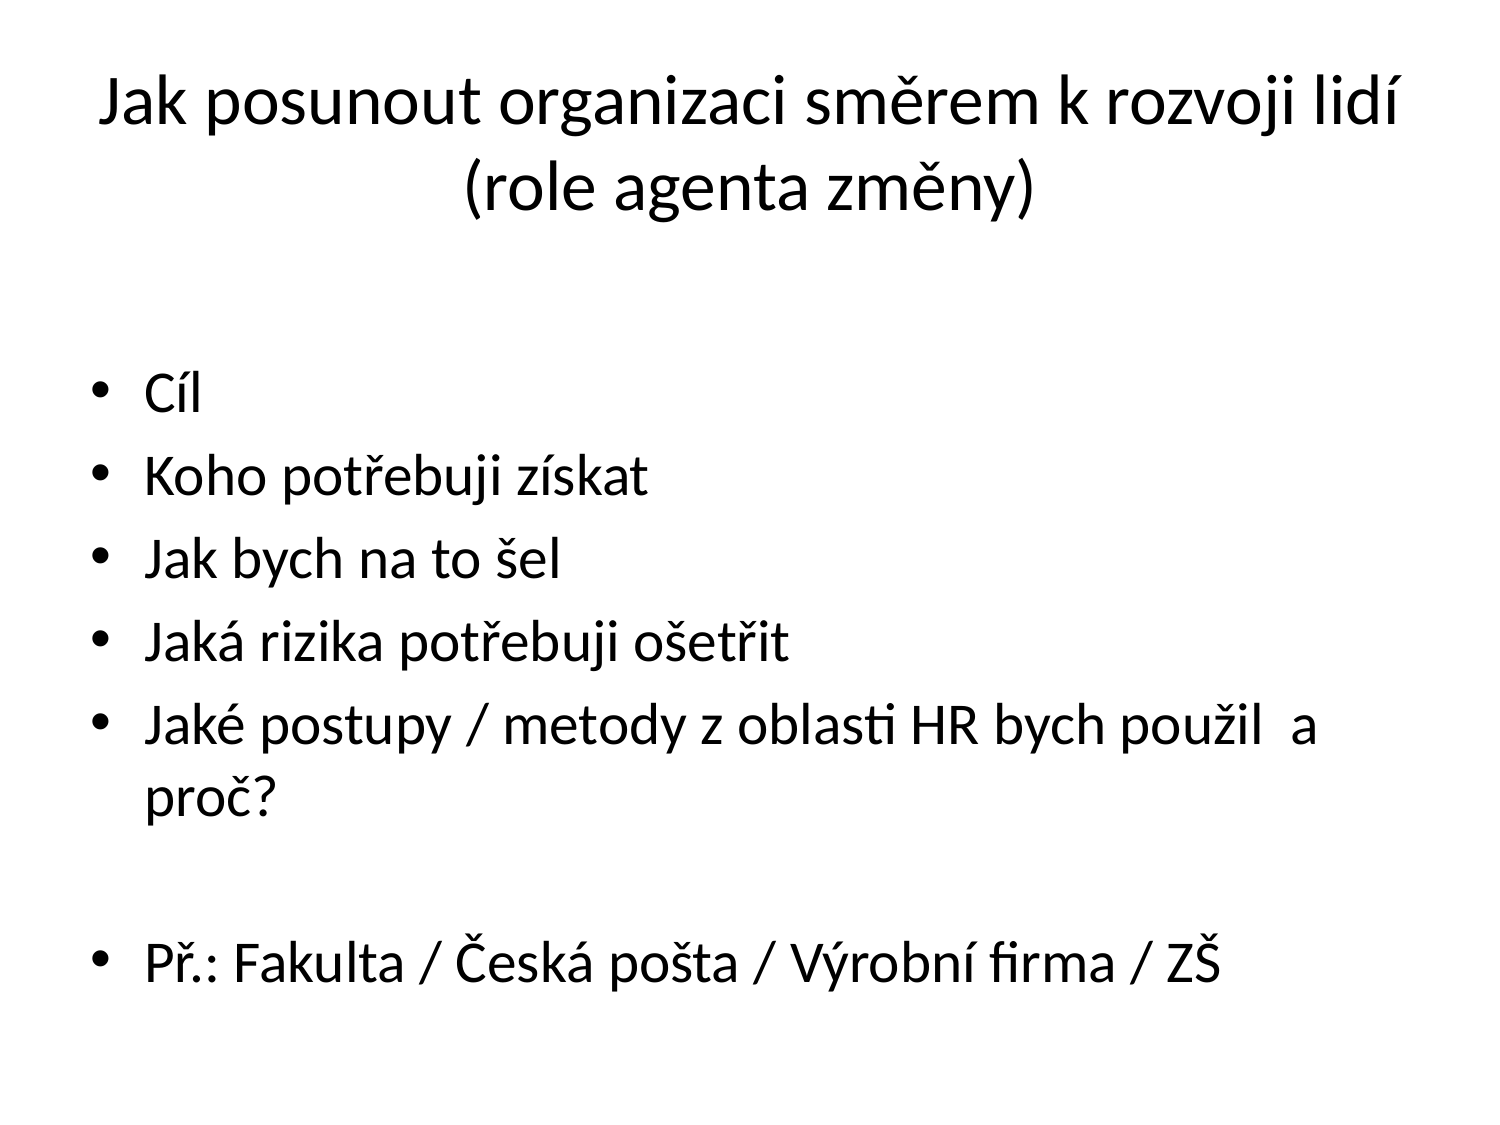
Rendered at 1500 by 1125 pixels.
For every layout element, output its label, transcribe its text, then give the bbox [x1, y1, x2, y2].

title Jak posunout organizaci směrem k rozvoji lidí (role agenta změny) [75, 45, 1425, 233]
list Cíl Koho potřebuji získat Jak bych na to šel Jaká rizika potřebuji ošetřit Jaké postupy / metody z oblasti HR bych použil a proč? Př.: Fakulta / Česká pošta / Výrobní firma / ZŠ [75, 262, 1425, 1005]
